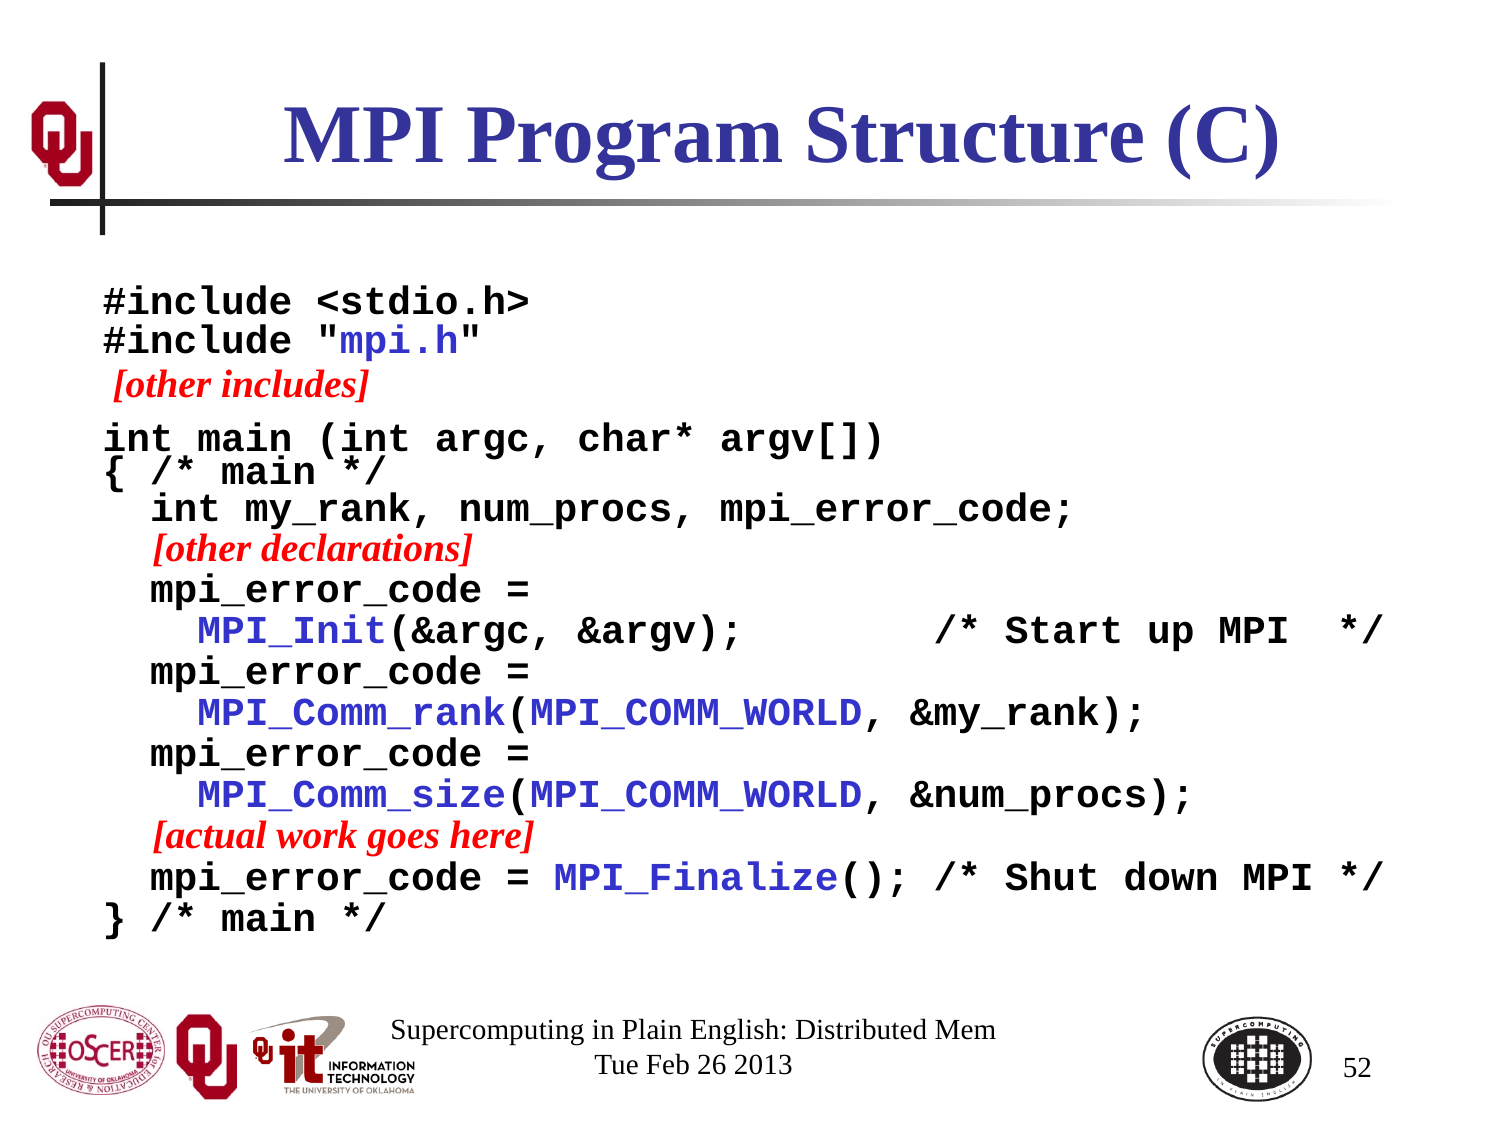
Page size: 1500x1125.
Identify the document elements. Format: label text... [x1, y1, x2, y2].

picture [37, 1005, 165, 1095]
picture [174, 1013, 425, 1104]
slide_number 52 [1174, 1015, 1388, 1091]
title MPI Program Structure (C) [124, 74, 1442, 187]
list #include <stdio.h> #include "mpi.h" [other includes] int main (int argc, char* argv[]) { /* main */ int my_rank, num_procs, mpi_error_code; [other declarations] mpi_error_code = MPI_Init(&argc, &argv); /* Start up MPI */ mpi_error_code = MPI_Comm_rank(MPI_COMM_WORLD, &my_rank); mpi_error_code = MPI_Comm_size(MPI_COMM_WORLD, &num_procs); [actual work goes here] mpi_error_code = MPI_Finalize(); /* Shut down MPI */ } /* main */ [87, 212, 1413, 1013]
picture [1200, 1091, 1314, 1104]
footer Supercomputing in Plain English: Distributed Mem Tue Feb 26 2013 [237, 1012, 1151, 1088]
picture [29, 99, 94, 189]
